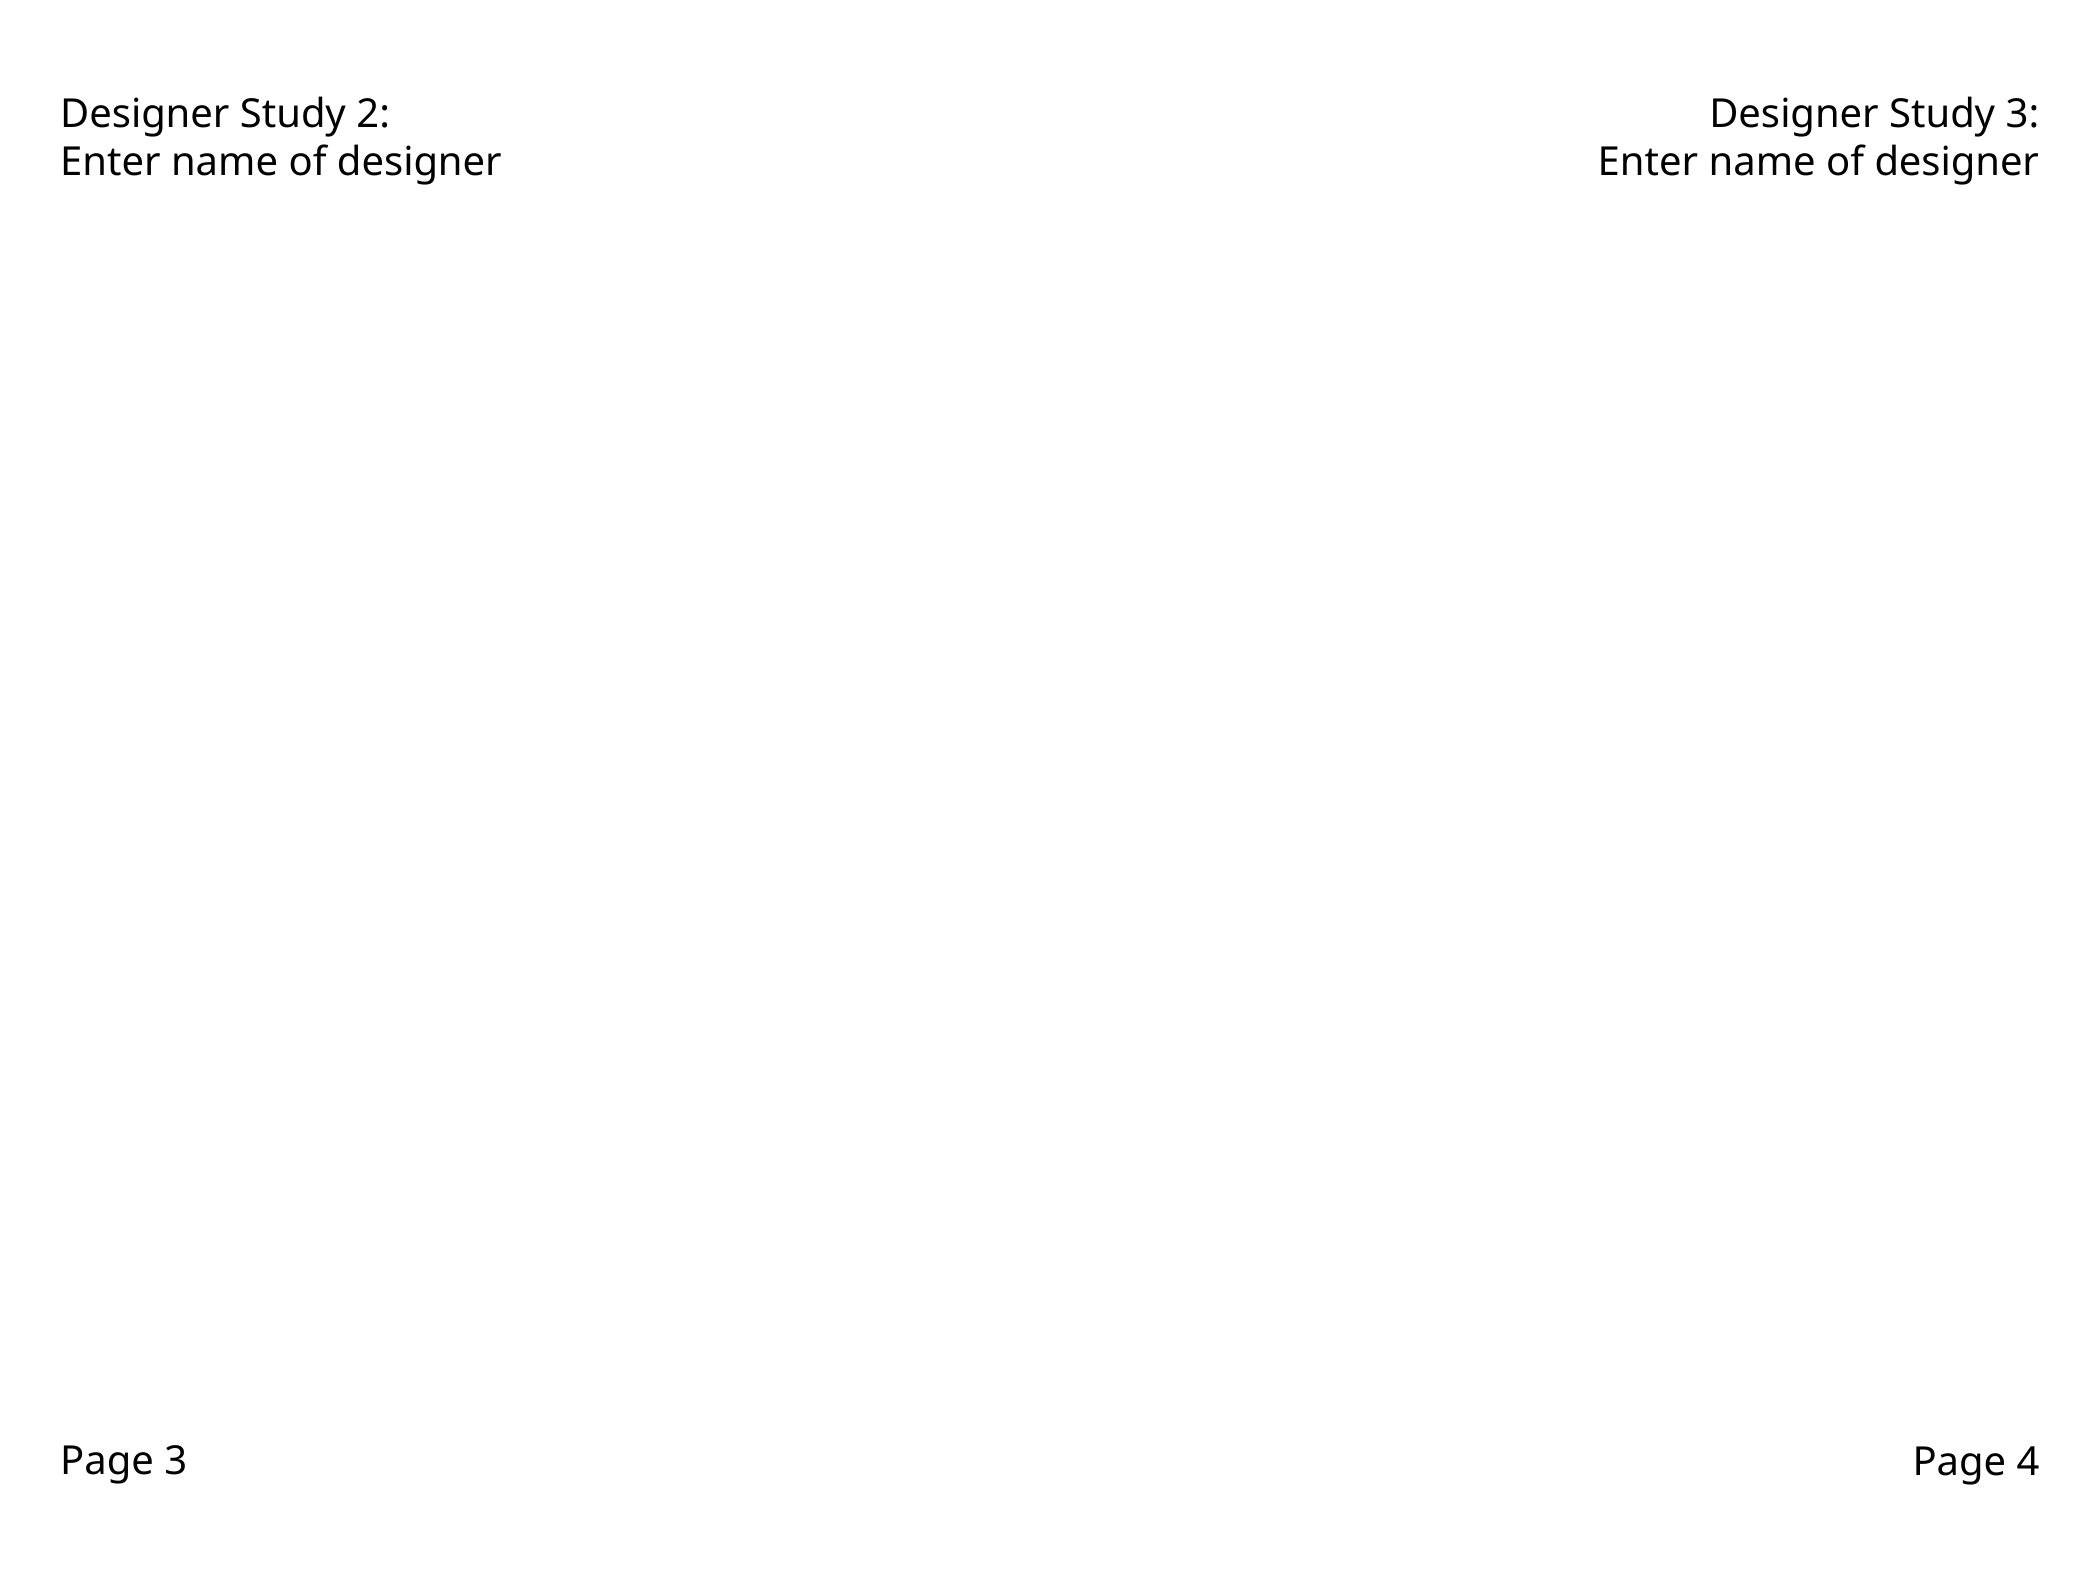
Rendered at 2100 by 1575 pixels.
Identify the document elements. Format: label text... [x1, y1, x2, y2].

text_box Page 3 [45, 1427, 1049, 1490]
text_box Designer Study 2: Enter name of designer [45, 80, 1049, 192]
text_box Designer Study 3: Enter name of designer [1049, 80, 2055, 192]
text_box Page 4 [1049, 1427, 2055, 1491]
